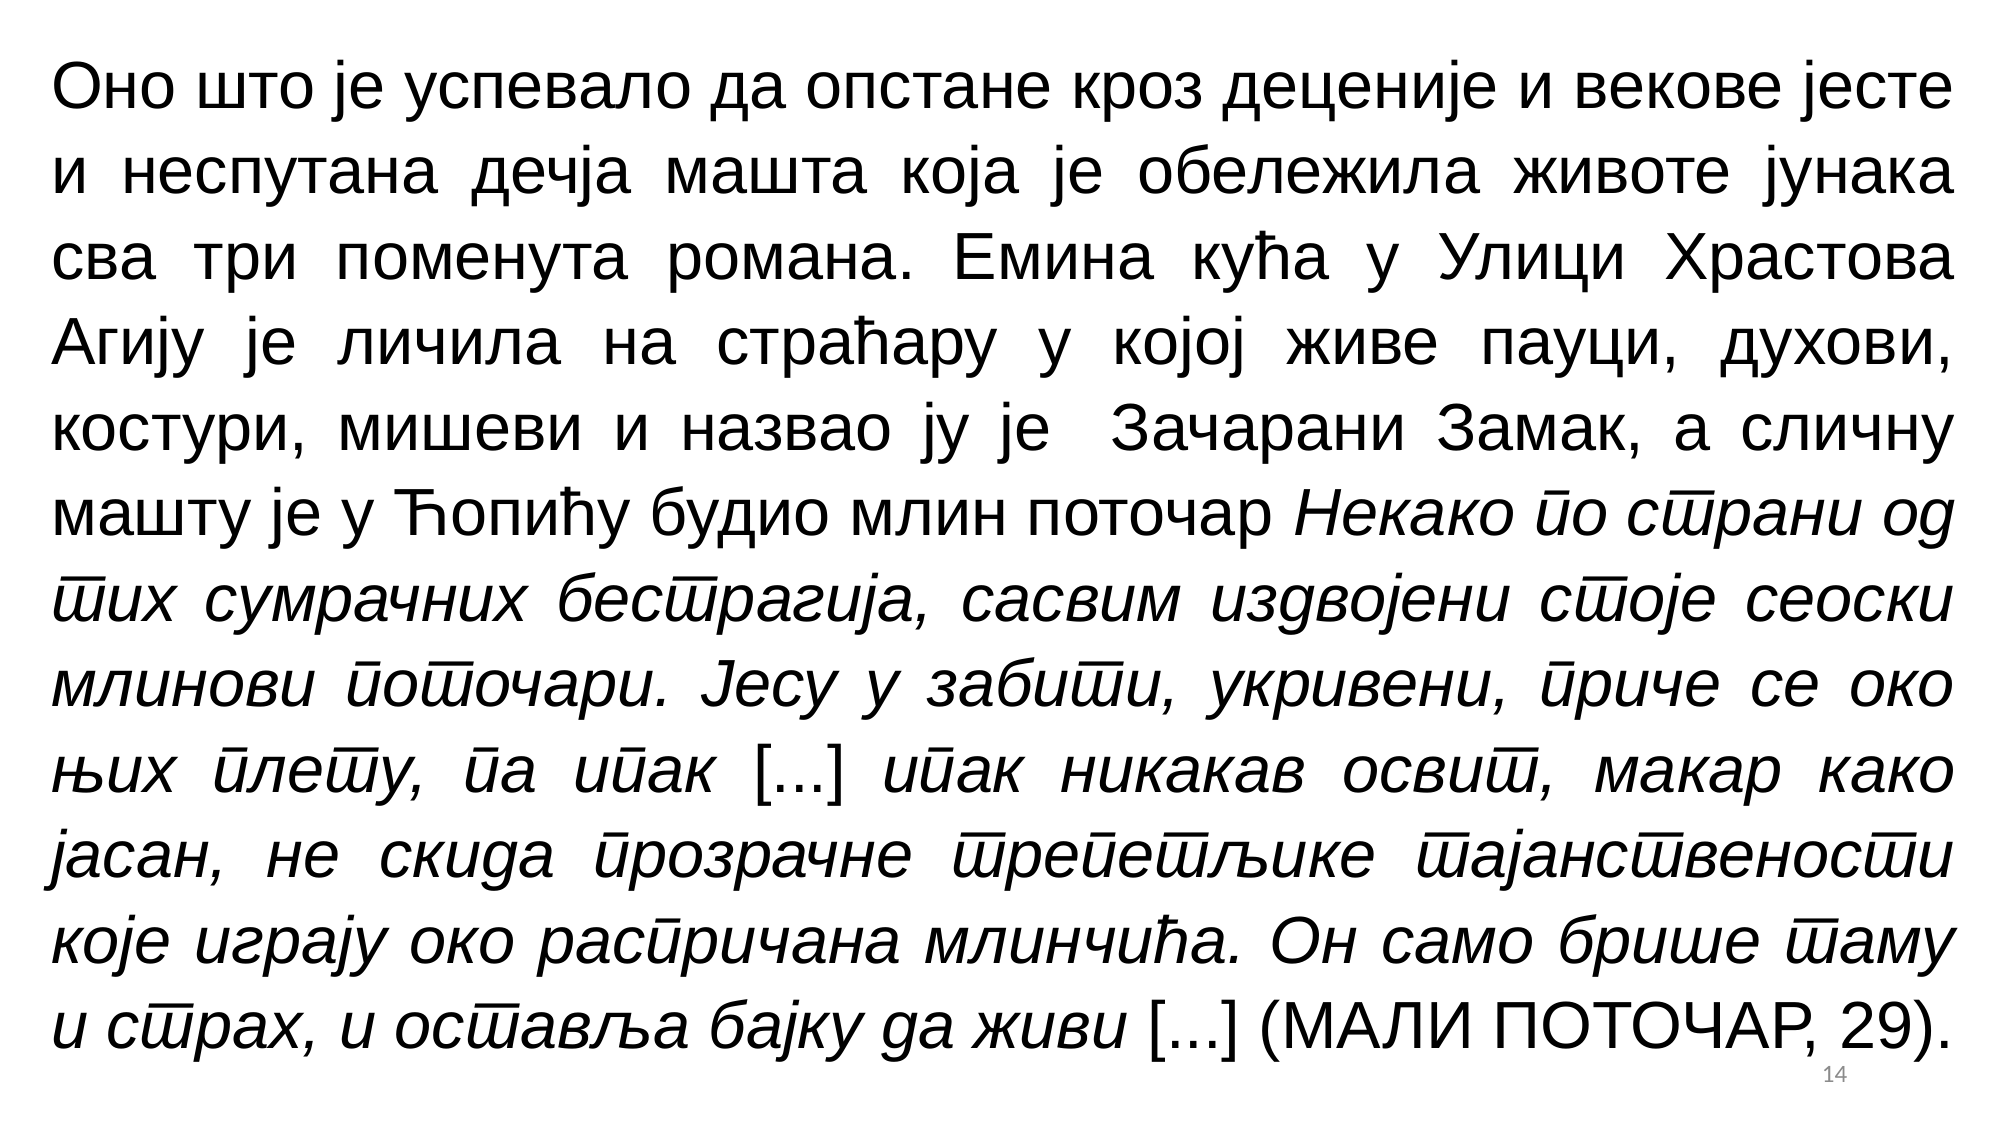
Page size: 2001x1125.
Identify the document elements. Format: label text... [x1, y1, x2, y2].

text_box Оно што је успевало да опстане кроз деценије и векове јесте и неспутана дечја машта која је обележила животе јунака сва три поменута романа. Емина кућа у Улици Храстова Агију је личила на страћару у којој живе пауци, духови, костури, мишеви и назвао ју је Зачарани Замак, а сличну машту је у Ћопићу будио млин поточар Некако по страни од тих сумрачних бестрагија, сасвим издвојени стоје сеоски млинови поточари. Јесу у забити, укривени, приче се око њих плету, па ипак [...] ипак никакав освит, макар како јасан, не скида прозрачне трепетљике тајанствености које играју око распричана млинчића. Он само брише таму и страх, и оставља бајку да живи [...] (Мали поточар, 29). [36, 28, 1972, 1070]
slide_number 14 [1412, 1070, 1863, 1103]
